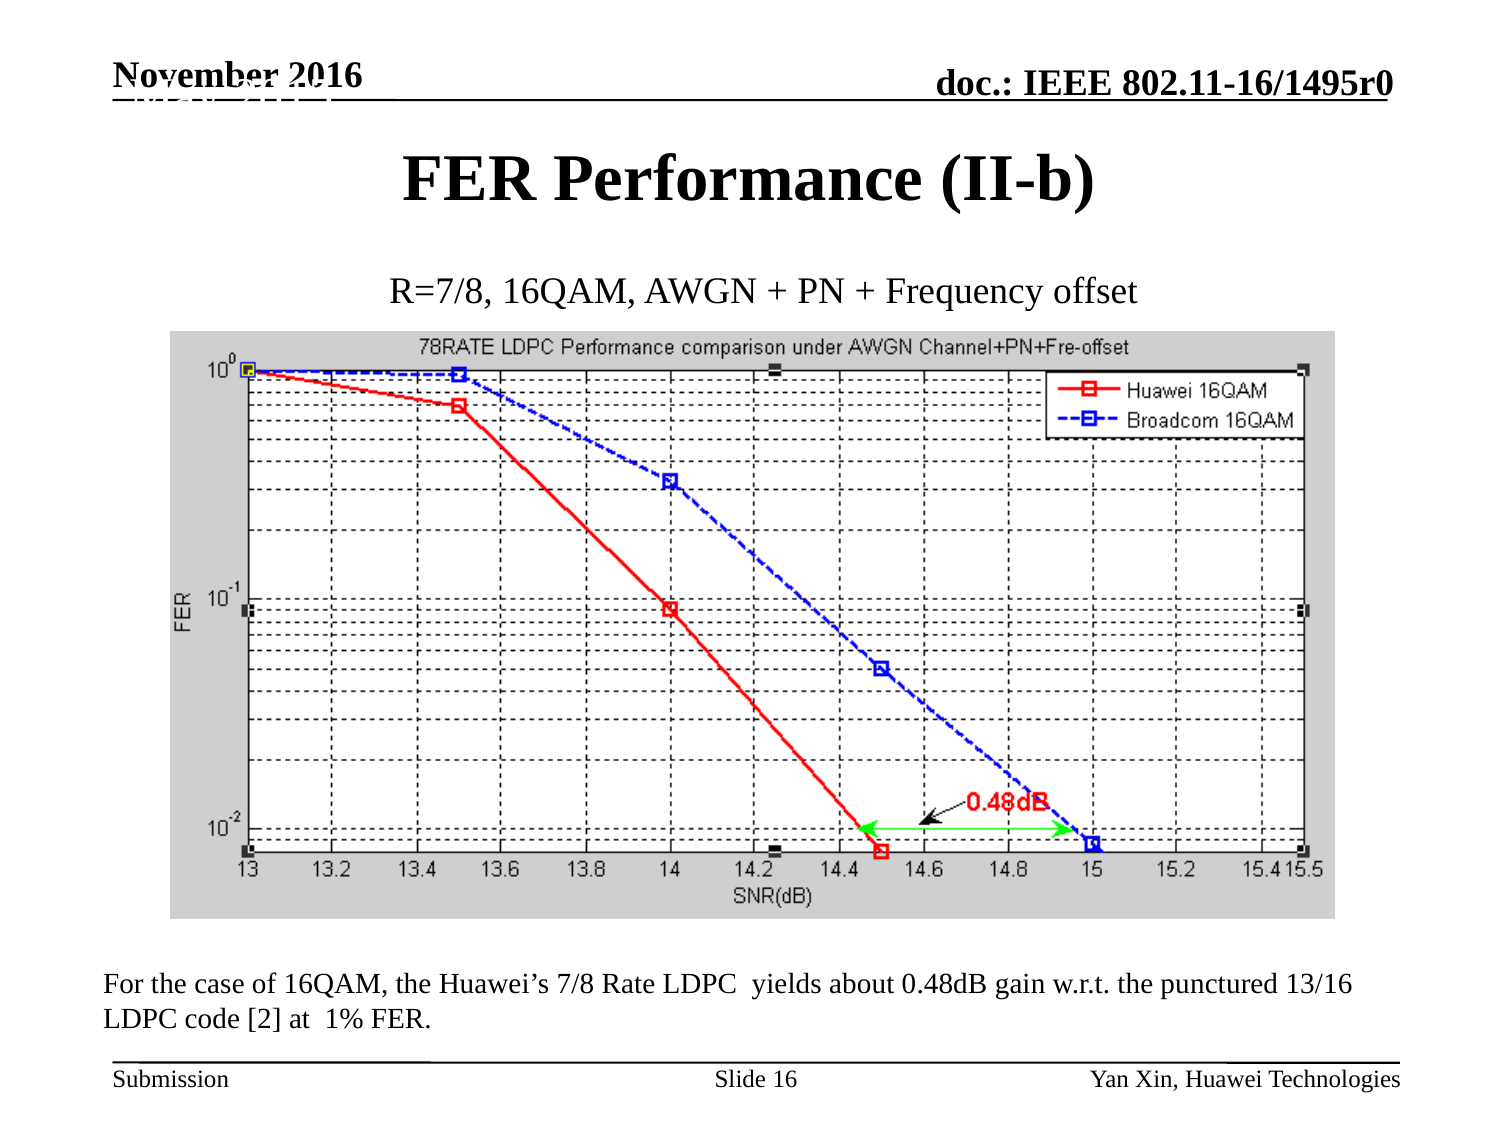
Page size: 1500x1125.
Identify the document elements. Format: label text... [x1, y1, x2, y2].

picture [169, 331, 1335, 920]
title FER Performance (II-b) [112, 112, 1388, 236]
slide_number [114, 54, 422, 100]
footer Yan Xin, Huawei Technologies [878, 1061, 1402, 1093]
text_box R=7/8, 16QAM, AWGN + PN + Frequency offset [374, 258, 1154, 318]
text_box For the case of 16QAM, the Huawei’s 7/8 Rate LDPC yields about 0.48dB gain w.r.t. the punctured 13/16 LDPC code [2] at 1% FER. [88, 957, 1411, 1042]
slide_number Slide 16 [712, 1061, 800, 1123]
